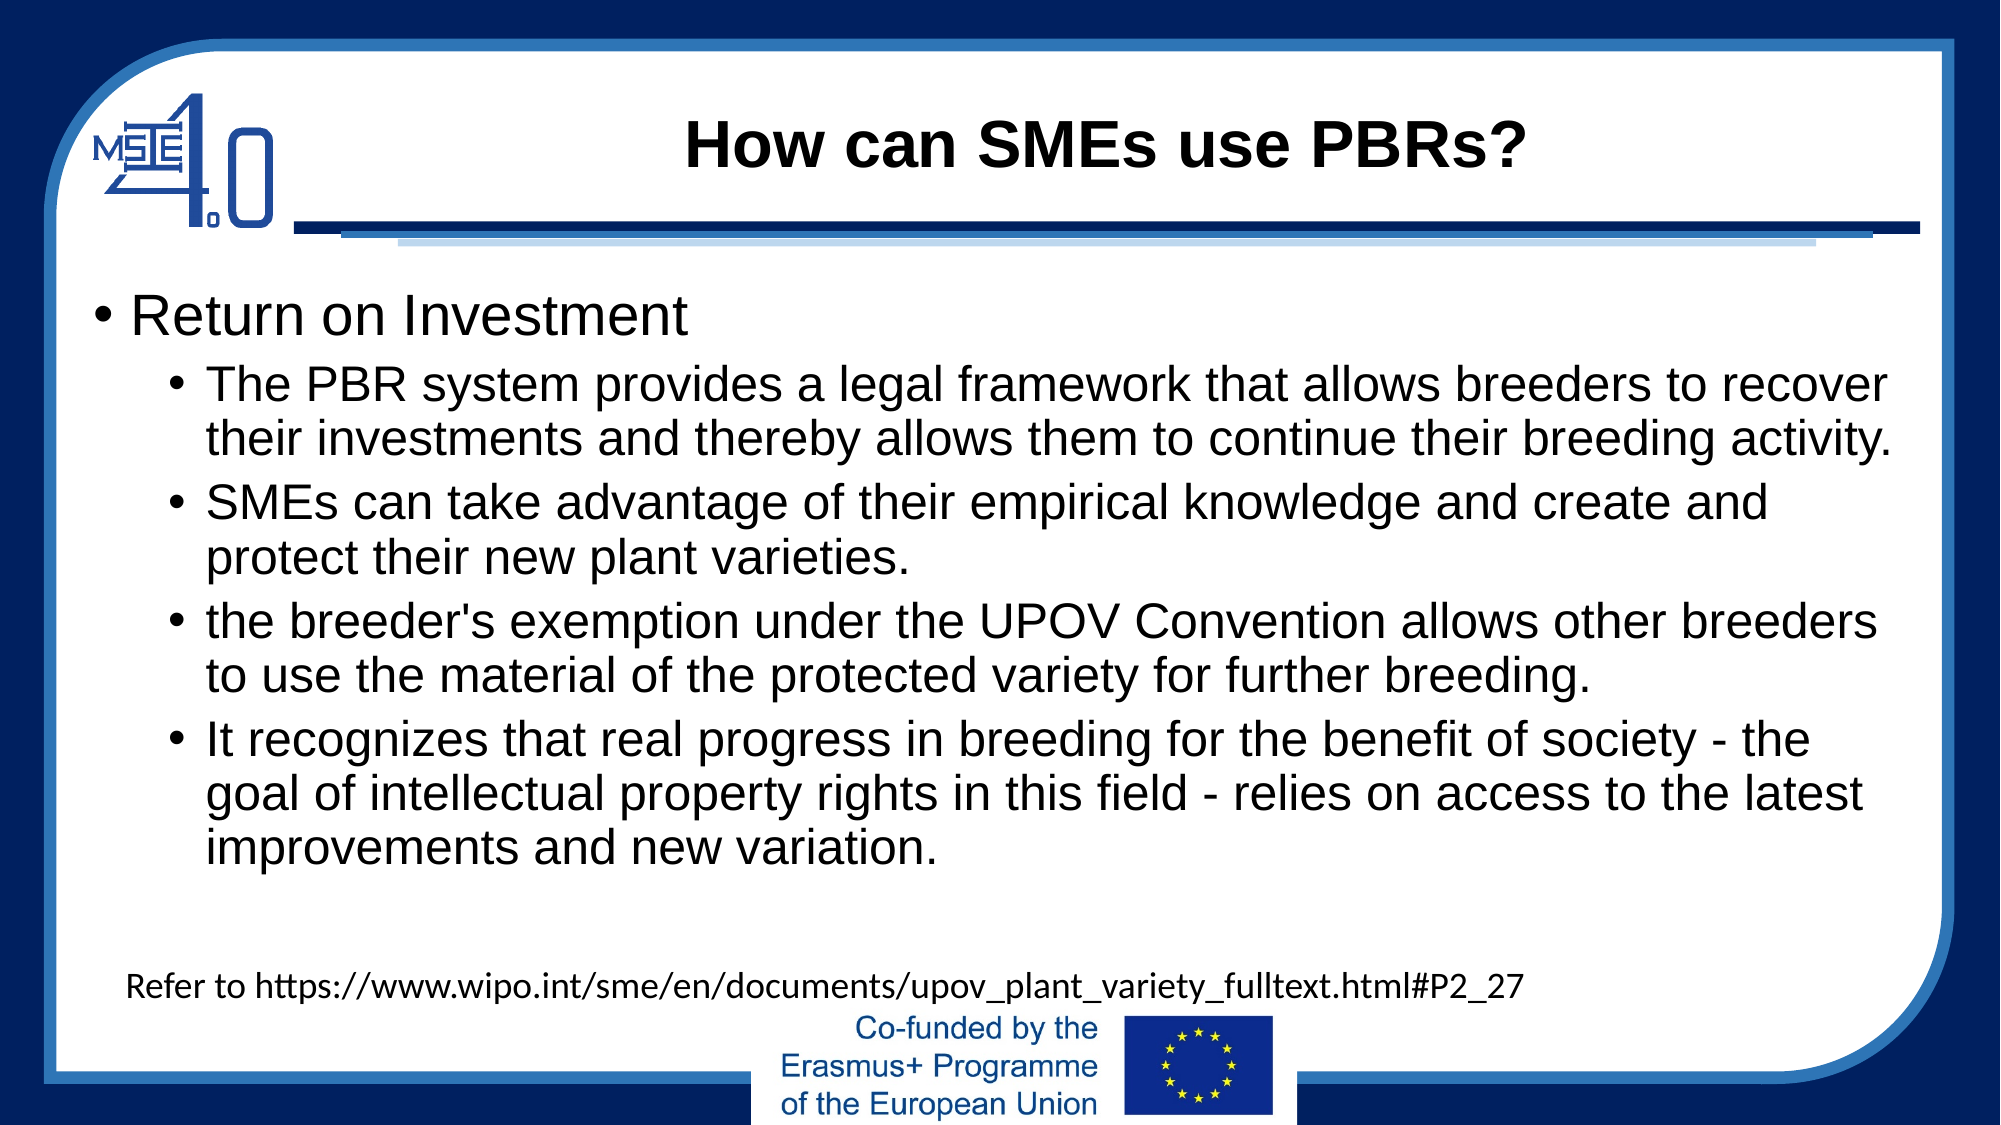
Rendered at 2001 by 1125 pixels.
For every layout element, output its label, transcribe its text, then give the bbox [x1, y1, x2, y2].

title How can SMEs use PBRs? [294, 73, 1921, 220]
picture [751, 1014, 1298, 1125]
text_box Refer to https://www.wipo.int/sme/en/documents/upov_plant_variety_fulltext.html#P2_27 [110, 953, 1872, 1014]
list Return on Investment The PBR system provides a legal framework that allows breeders to recover their investments and thereby allows them to continue their breeding activity. SMEs can take advantage of their empirical knowledge and create and protect their new plant varieties. the breeder's exemption under the UPOV Convention allows other breeders to use the material of the protected variety for further breeding. It recognizes that real progress in breeding for the benefit of society - the goal of intellectual property rights in this field - relies on access to the latest improvements and new variation. [78, 277, 1921, 984]
